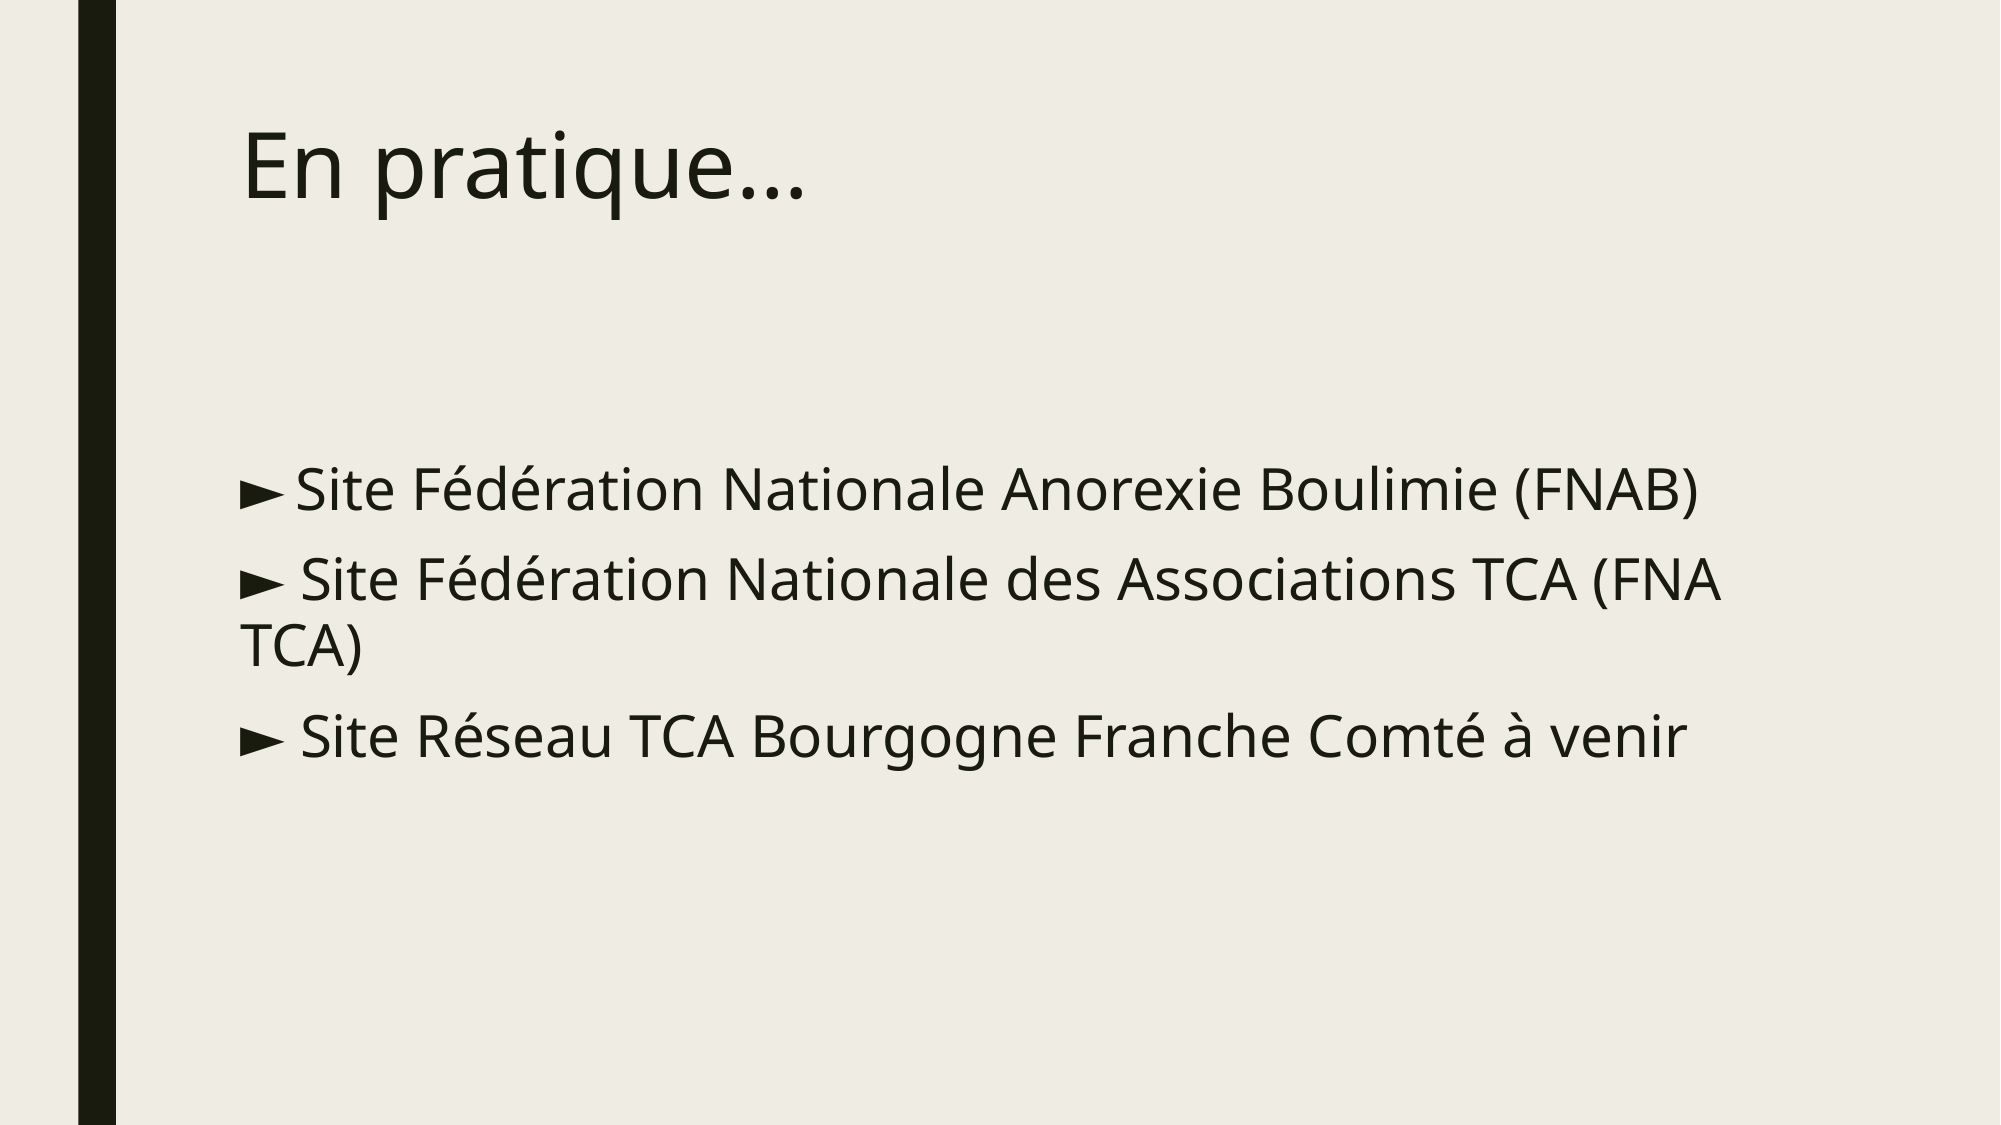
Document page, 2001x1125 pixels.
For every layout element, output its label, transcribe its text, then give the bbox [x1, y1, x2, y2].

title En pratique… [225, 112, 1800, 357]
list ► Site Fédération Nationale Anorexie Boulimie (FNAB) ► Site Fédération Nationale des Associations TCA (FNA TCA) ► Site Réseau TCA Bourgogne Franche Comté à venir [225, 375, 1800, 963]
